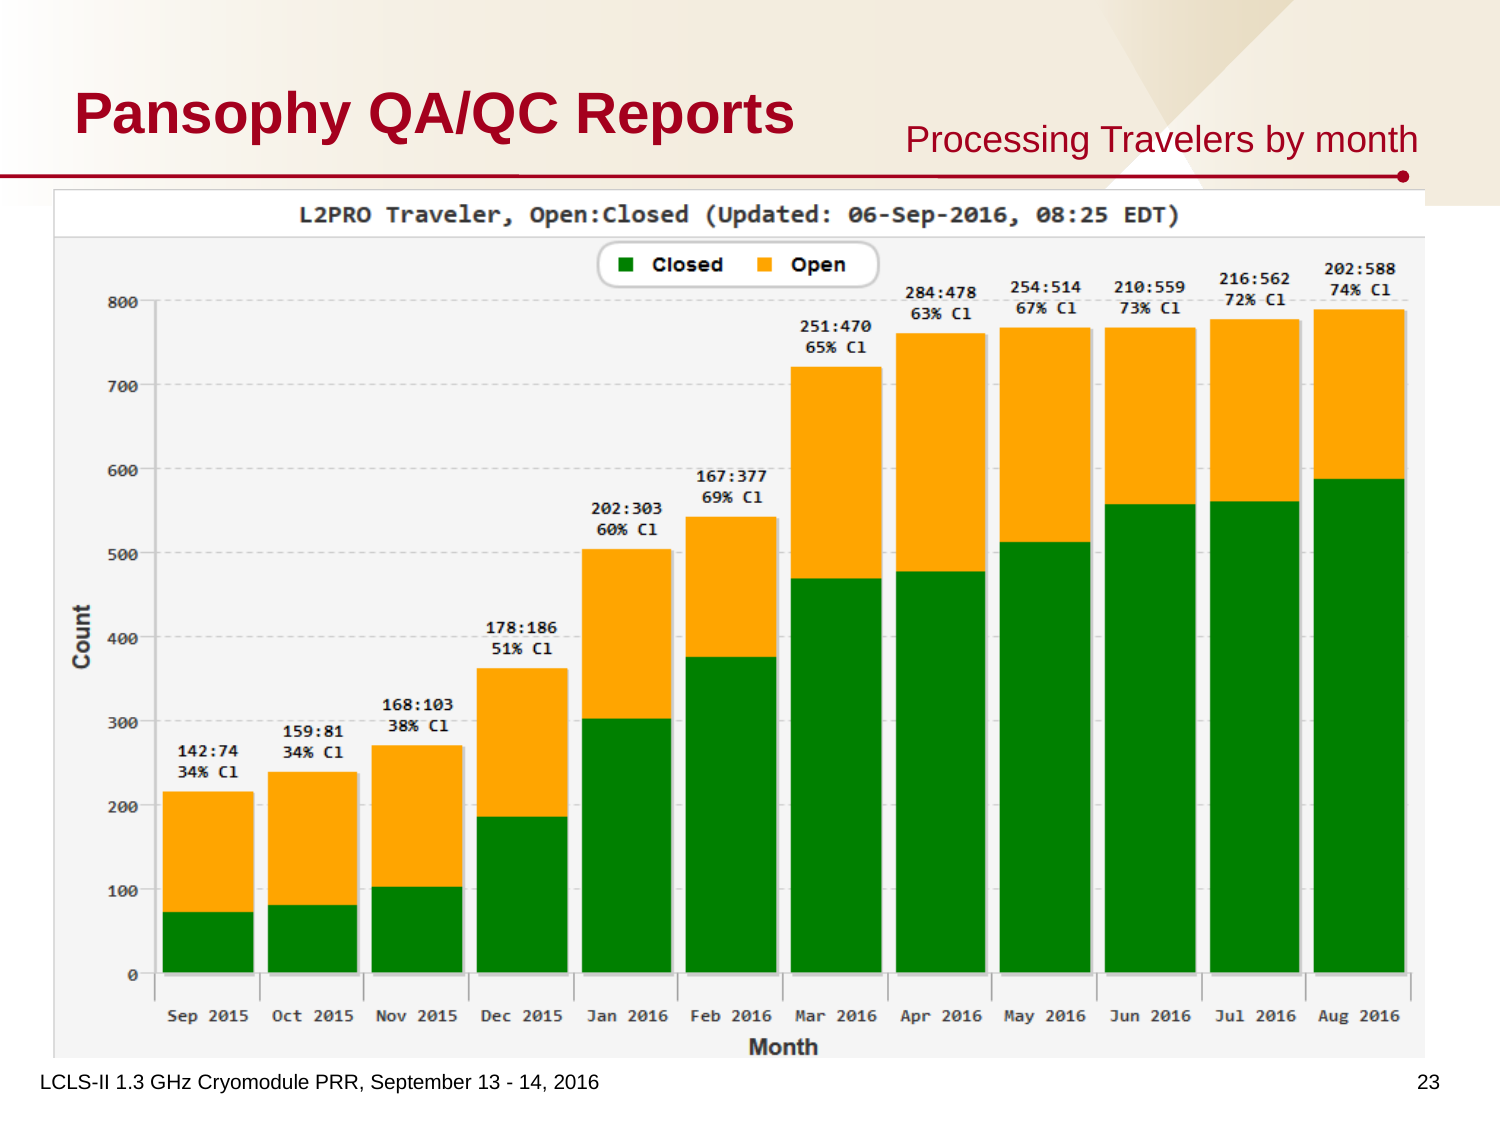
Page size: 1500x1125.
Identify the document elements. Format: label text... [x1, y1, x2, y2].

text_box Processing Travelers by month [890, 108, 1442, 168]
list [52, 189, 1425, 1059]
footer LCLS-II 1.3 GHz Cryomodule PRR, September 13 - 14, 2016 [39, 1068, 602, 1108]
picture [0, 0, 1500, 206]
slide_number 23 [1405, 1036, 1458, 1125]
title Pansophy QA/QC Reports [74, 21, 1404, 145]
